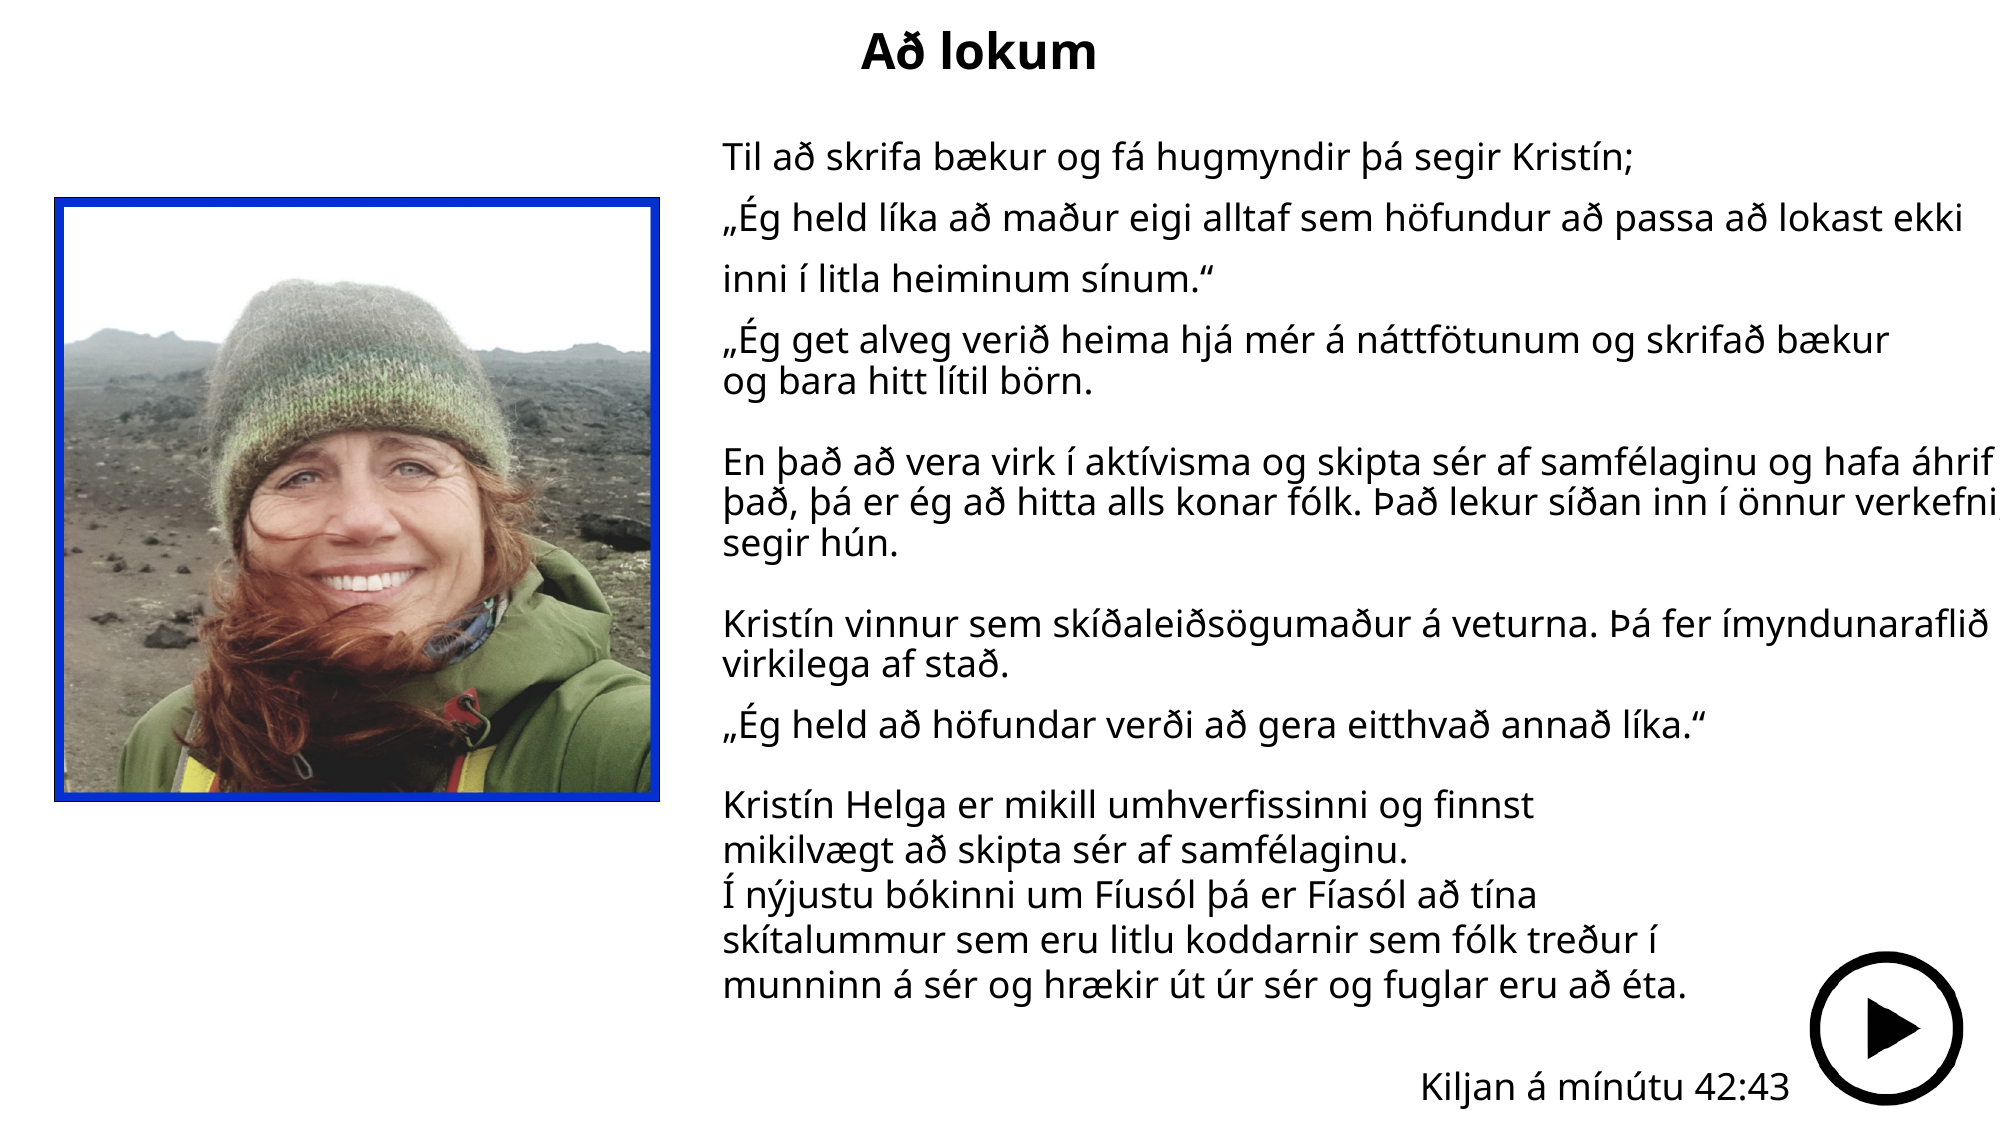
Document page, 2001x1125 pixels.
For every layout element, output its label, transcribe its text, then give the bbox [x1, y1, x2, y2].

text_box Kiljan á mínútu 42:43 [1405, 1055, 1806, 1116]
text_box Að lokum [26, 11, 1934, 87]
picture [54, 196, 660, 802]
picture [1800, 950, 1975, 1107]
list Til að skrifa bækur og fá hugmyndir þá segir Kristín; „Ég held líka að maður eigi alltaf sem höfundur að passa að lokast ekki inni í litla heiminum sínum.“ „Ég get alveg verið heima hjá mér á náttfötunum og skrifað bækur og bara hitt lítil börn. En það að vera virk í aktívisma og skipta sér af samfélaginu og hafa áhrif á það, þá er ég að hitta alls konar fólk. Það lekur síðan inn í önnur verkefni,“ segir hún. Kristín vinnur sem skíðaleiðsögumaður á veturna. Þá fer ímyndunaraflið virkilega af stað. „Ég held að höfundar verði að gera eitthvað annað líka.“ [707, 130, 2000, 689]
text_box Kristín Helga er mikill umhverfissinni og finnst mikilvægt að skipta sér af samfélaginu. Í nýjustu bókinni um Fíusól þá er Fíasól að tína skítalummur sem eru litlu koddarnir sem fólk treður í munninn á sér og hrækir út úr sér og fuglar eru að éta. [707, 773, 1708, 1014]
